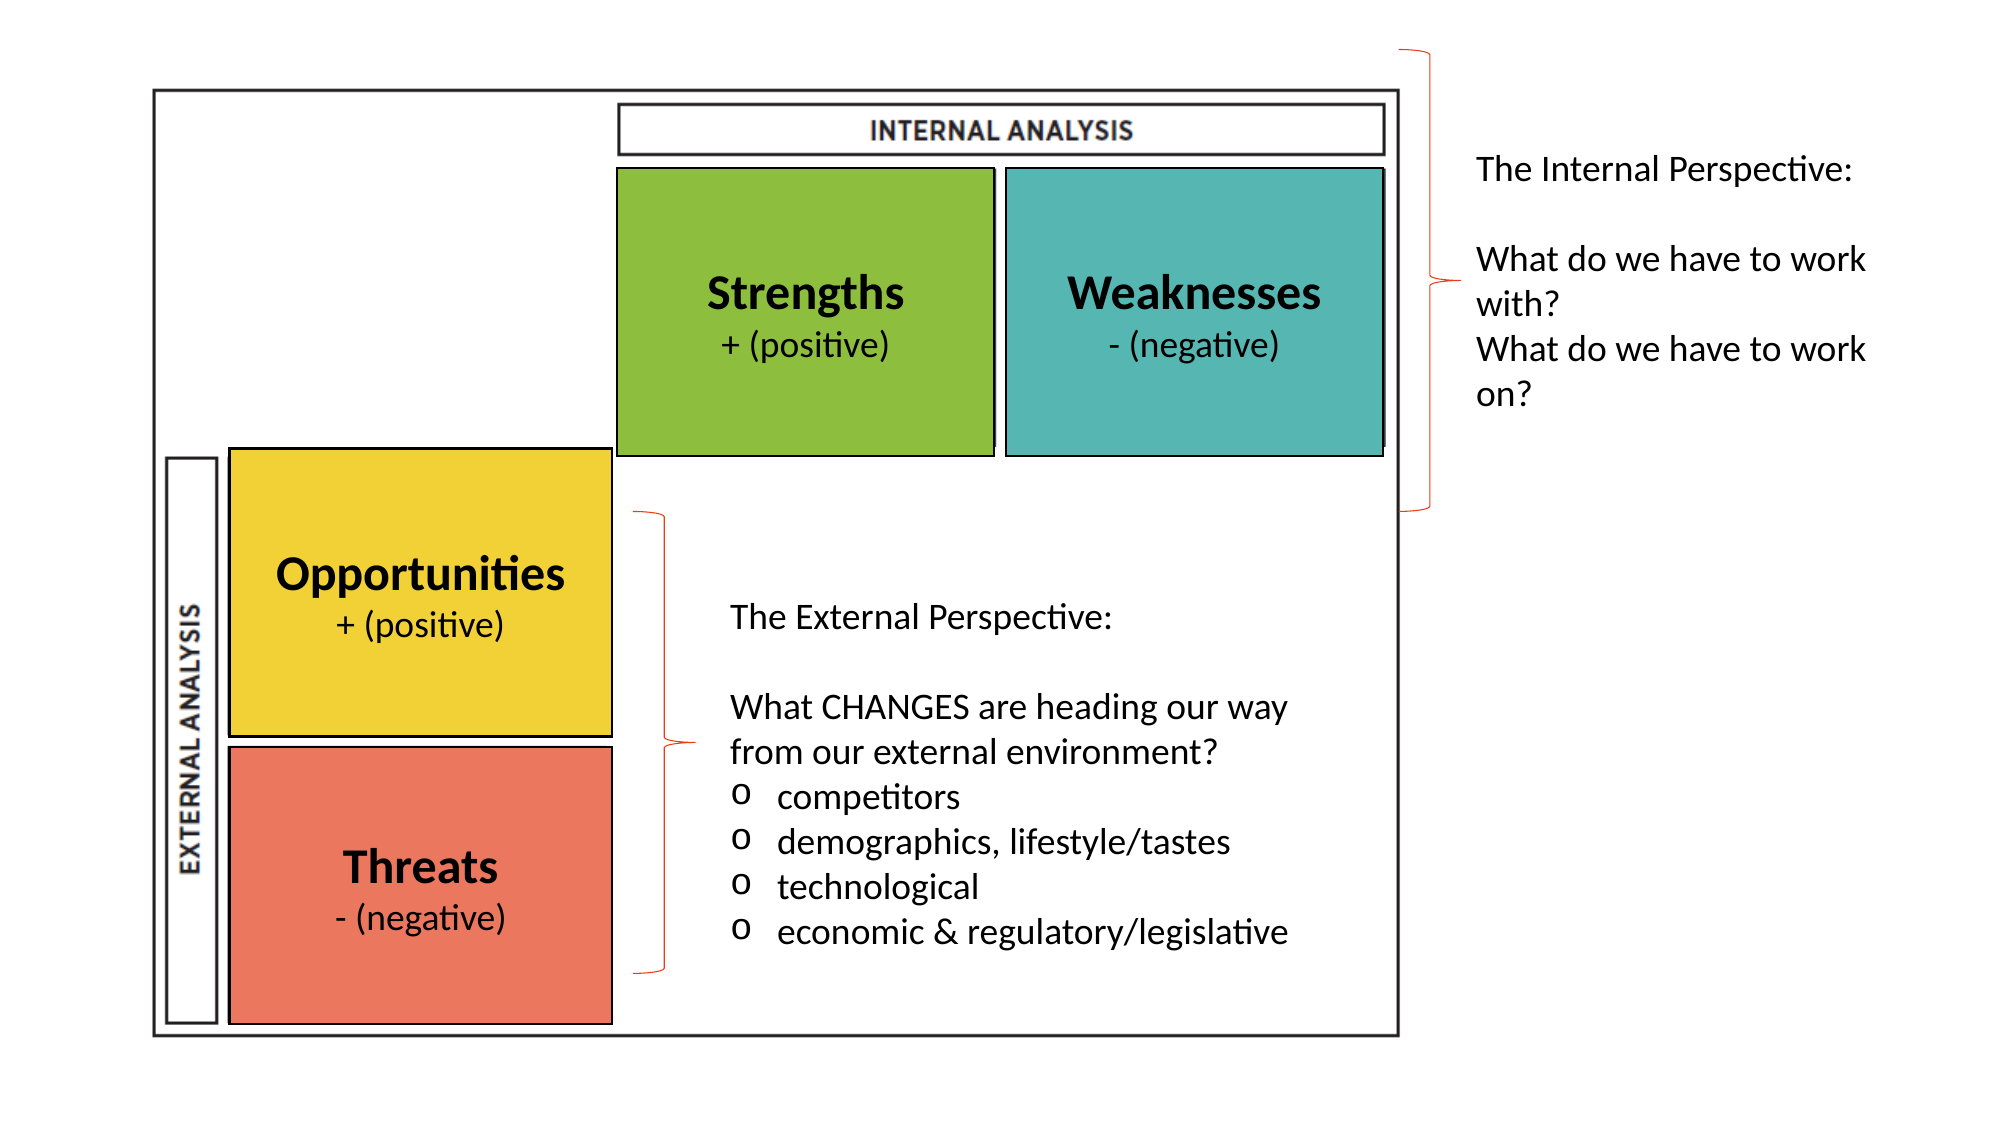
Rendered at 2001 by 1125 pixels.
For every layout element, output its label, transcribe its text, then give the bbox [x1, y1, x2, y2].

text_box The Internal Perspective: What do we have to work with? What do we have to work on? [1461, 136, 1882, 422]
picture [145, 75, 1411, 1050]
text_box [1398, 48, 1461, 512]
